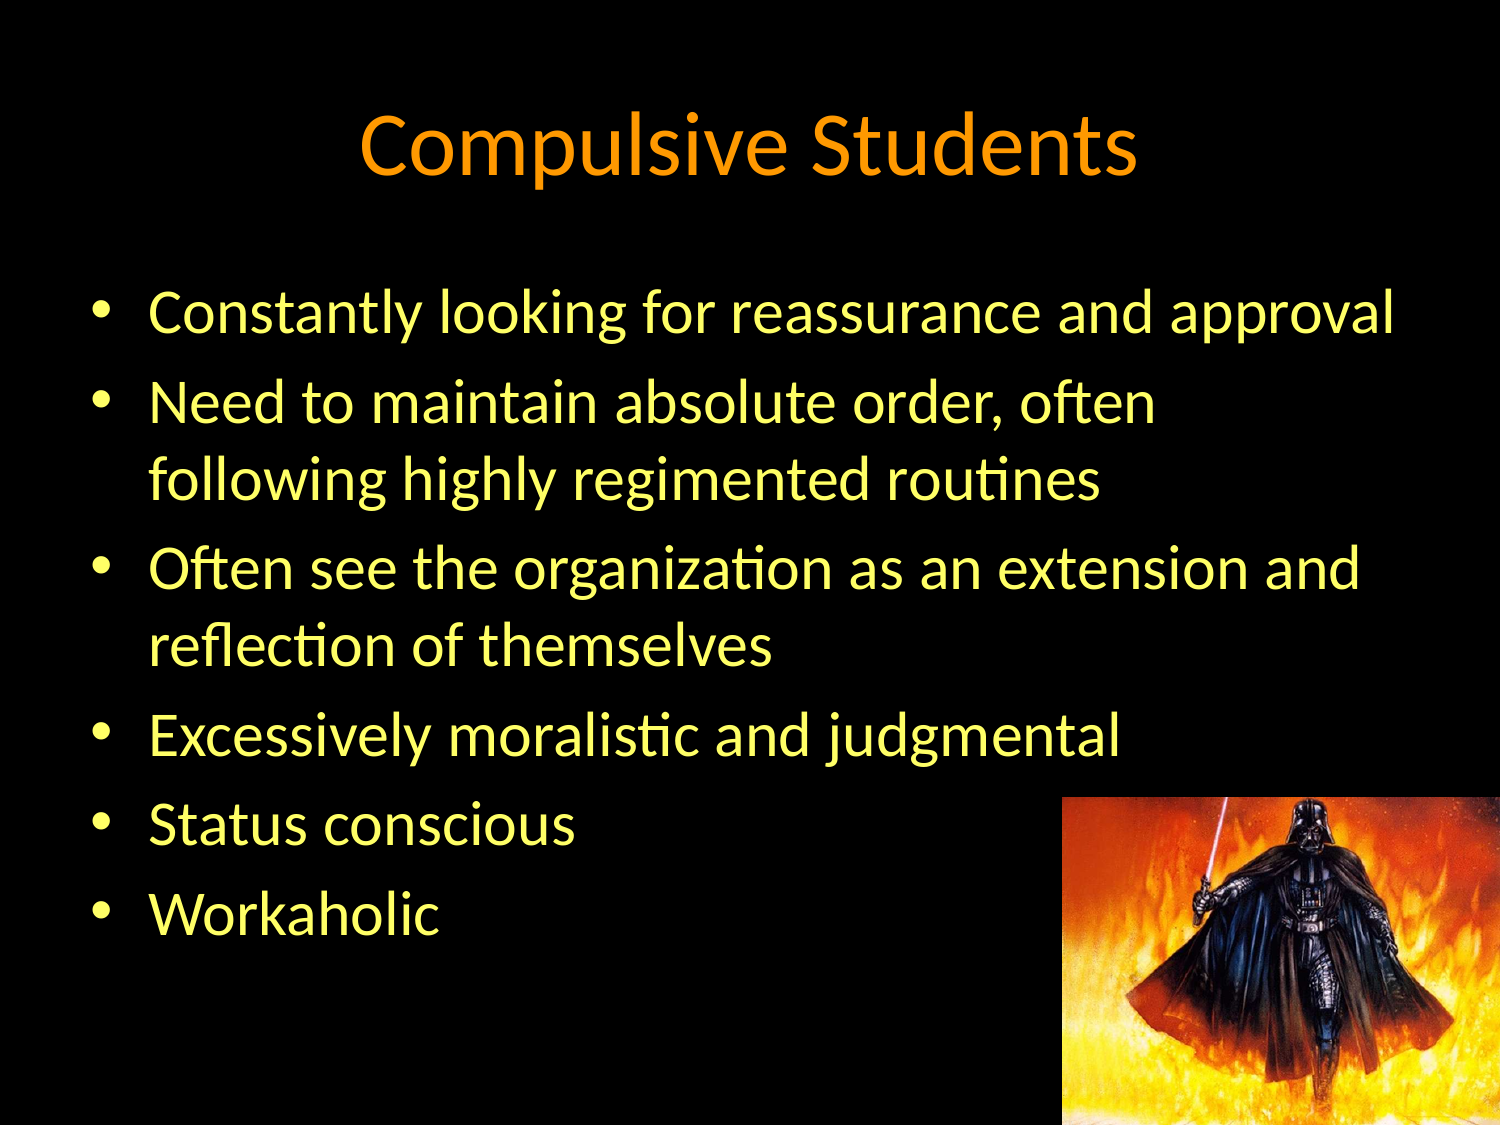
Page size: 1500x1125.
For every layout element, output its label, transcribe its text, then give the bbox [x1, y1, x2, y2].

picture [1062, 796, 1500, 1125]
list Constantly looking for reassurance and approval Need to maintain absolute order, often following highly regimented routines Often see the organization as an extension and reflection of themselves Excessively moralistic and judgmental Status conscious Workaholic [75, 262, 1425, 1005]
title Compulsive Students [75, 45, 1425, 233]
